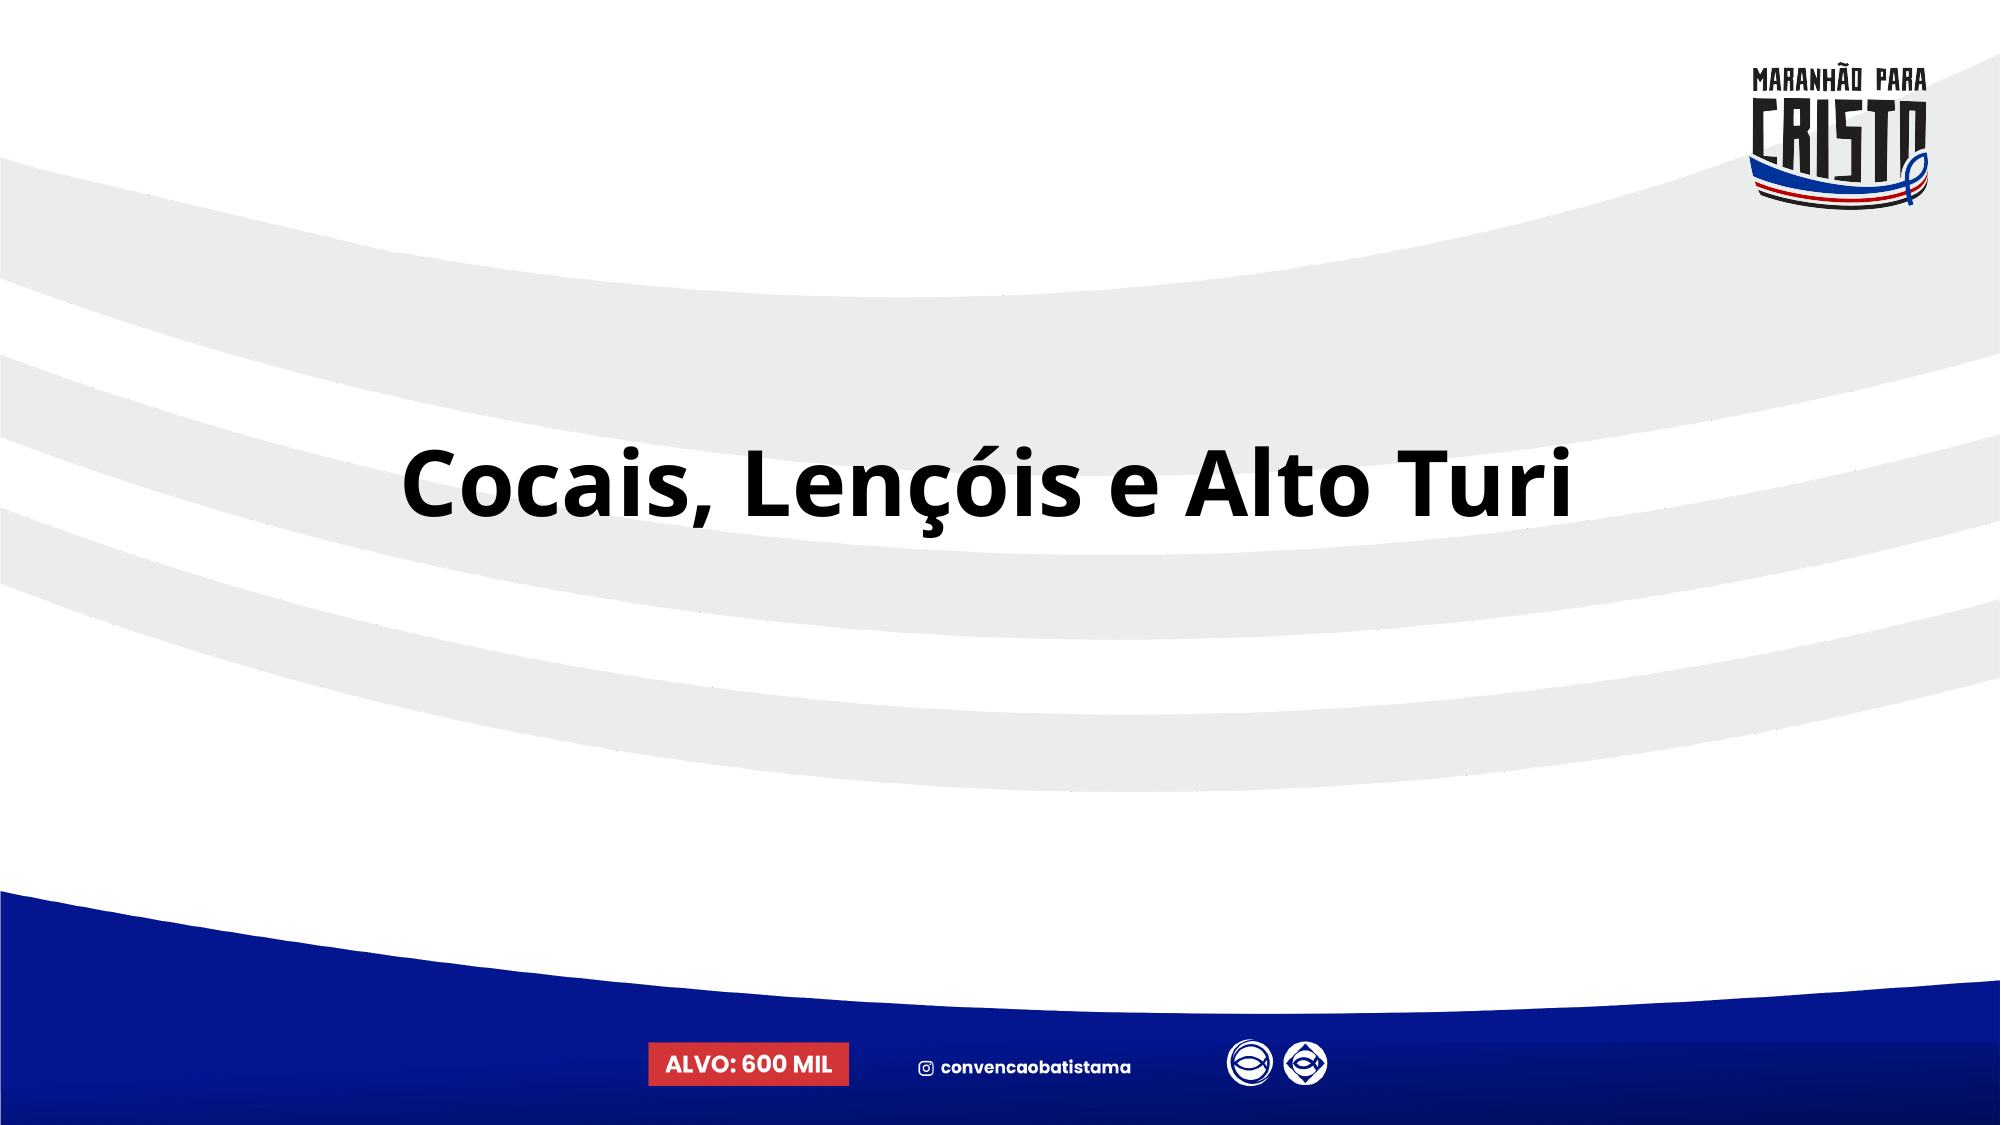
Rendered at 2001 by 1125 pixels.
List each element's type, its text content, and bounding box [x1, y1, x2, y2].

picture [0, 891, 2000, 1125]
title Cocais, Lençóis e Alto Turi [29, 439, 1971, 645]
picture [0, 53, 2000, 792]
